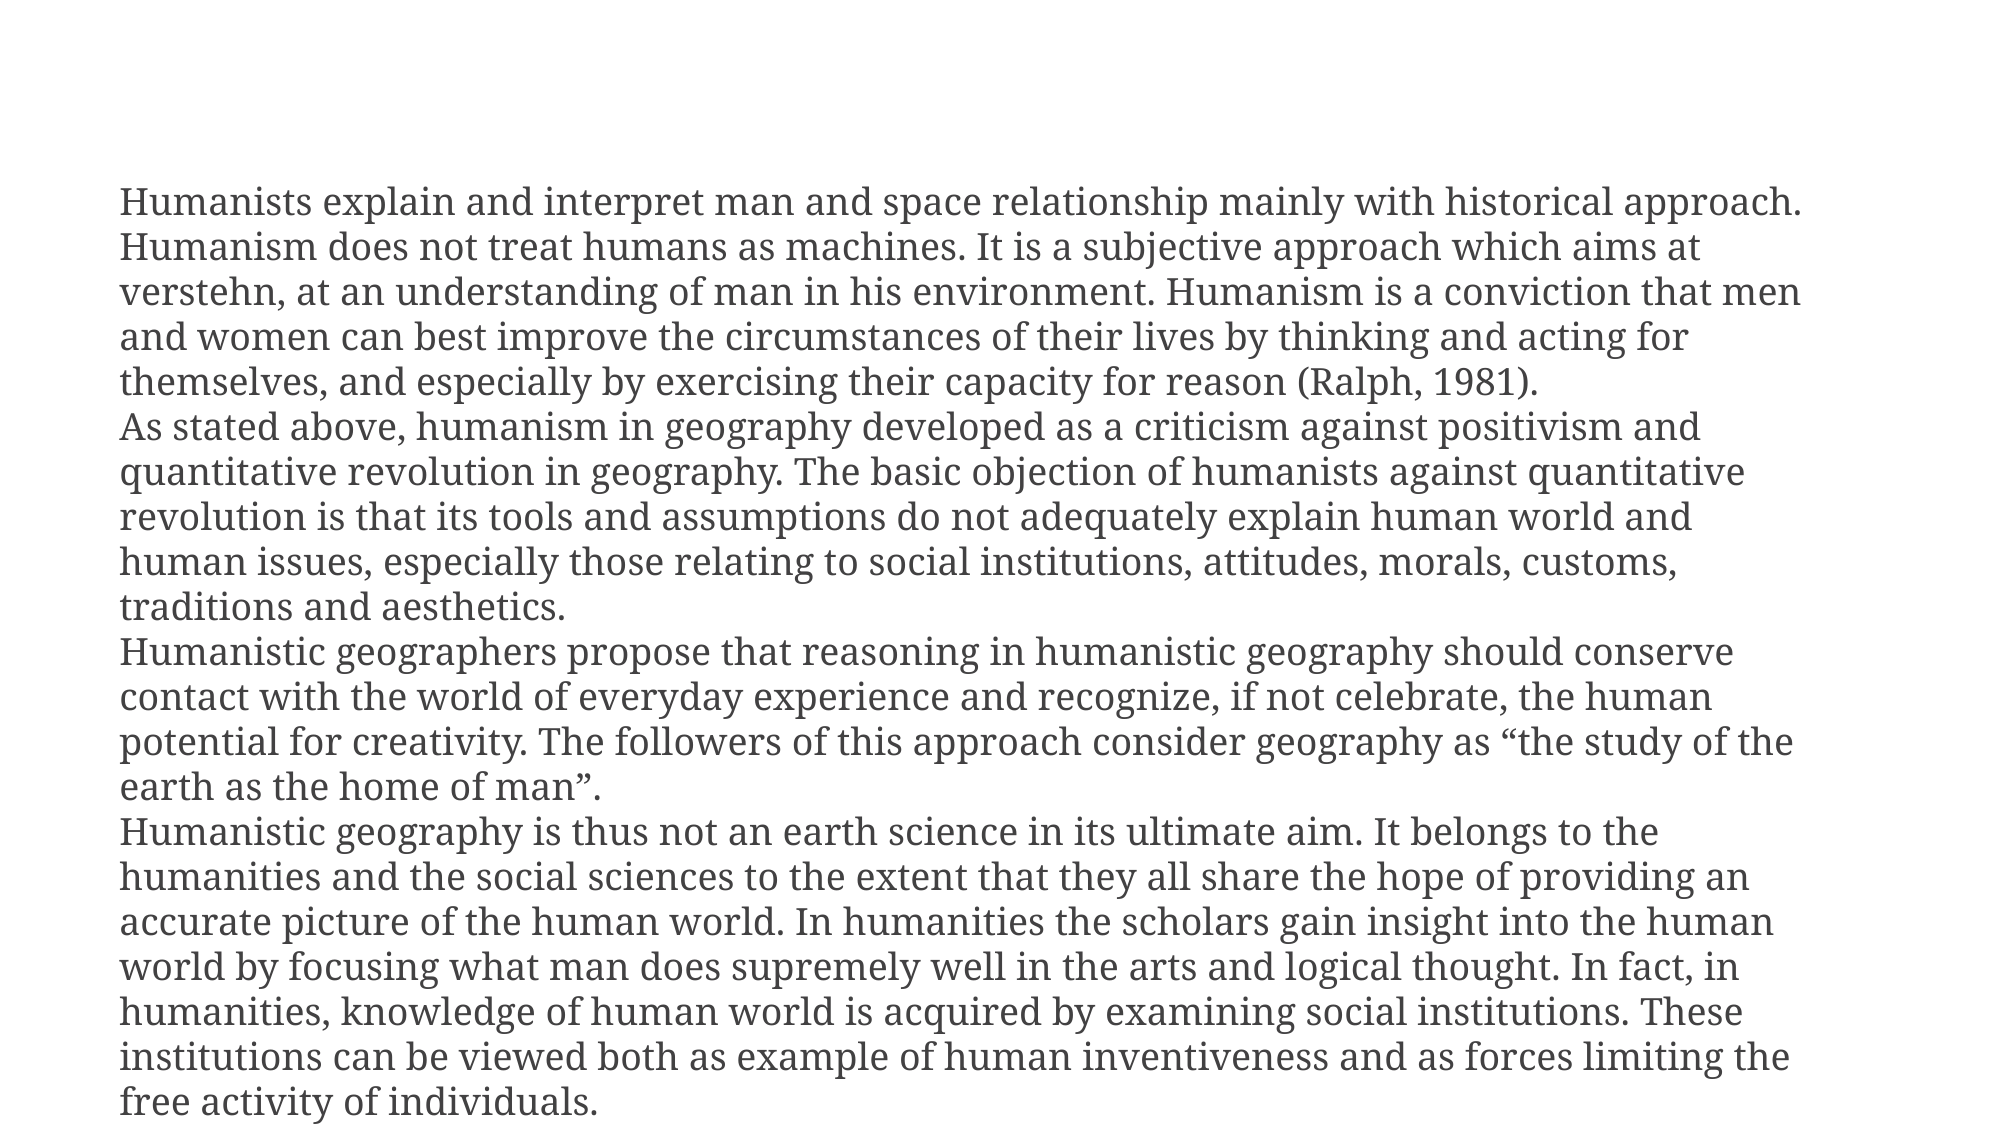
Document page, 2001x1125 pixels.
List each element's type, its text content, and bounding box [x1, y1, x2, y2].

text_box Humanists explain and interpret man and space relationship mainly with historical approach. Humanism does not treat humans as machines. It is a subjective approach which aims at verstehn, at an understanding of man in his environment. Humanism is a conviction that men and women can best improve the circumstances of their lives by thinking and acting for themselves, and especially by exercising their capacity for reason (Ralph, 1981). As stated above, humanism in geography developed as a criticism against positivism and quantitative revolution in geography. The basic objection of humanists against quantitative revolution is that its tools and assumptions do not adequately explain human world and human issues, especially those relating to social institutions, attitudes, morals, customs, traditions and aesthetics. Humanistic geographers propose that reasoning in humanistic geography should conserve contact with the world of everyday experience and recognize, if not celebrate, the human potential for creativity. The followers of this approach consider geography as “the study of the earth as the home of man”. Humanistic geography is thus not an earth science in its ultimate aim. It belongs to the humanities and the social sciences to the extent that they all share the hope of providing an accurate picture of the human world. In humanities the scholars gain insight into the human world by focusing what man does supremely well in the arts and logical thought. In fact, in humanities, knowledge of human world is acquired by examining social institutions. These institutions can be viewed both as example of human inventiveness and as forces limiting the free activity of individuals. [104, 170, 1836, 1125]
